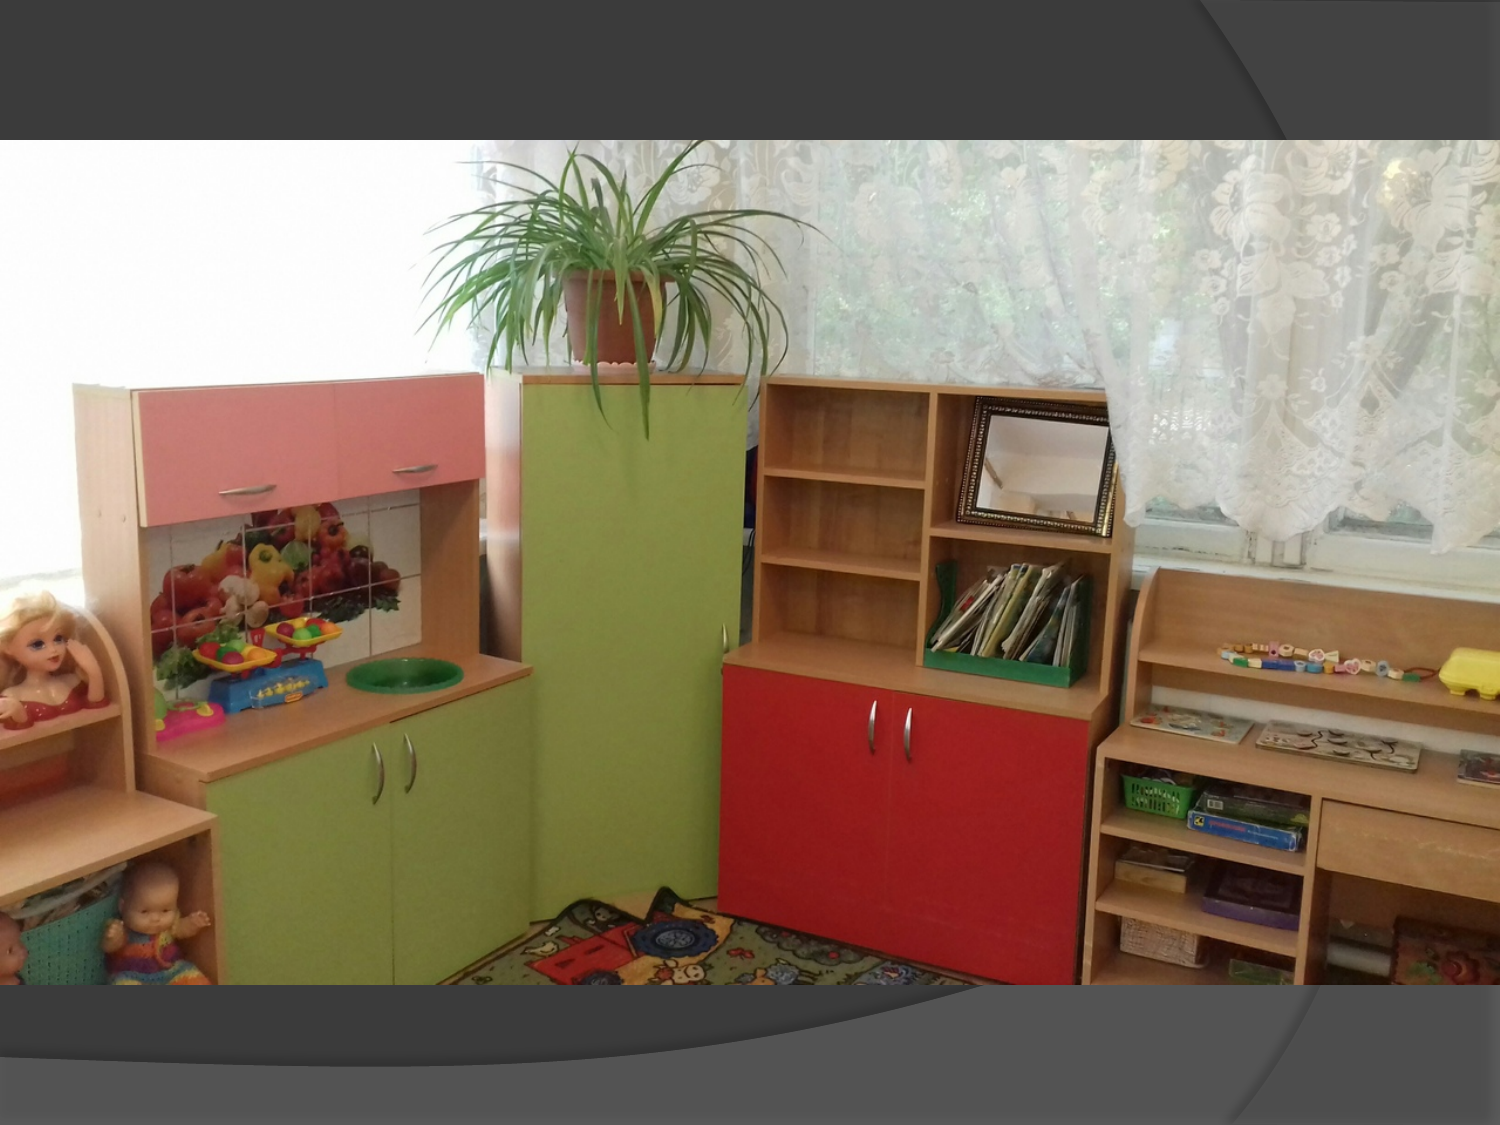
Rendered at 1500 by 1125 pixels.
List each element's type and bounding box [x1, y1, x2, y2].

picture [0, 140, 1500, 985]
